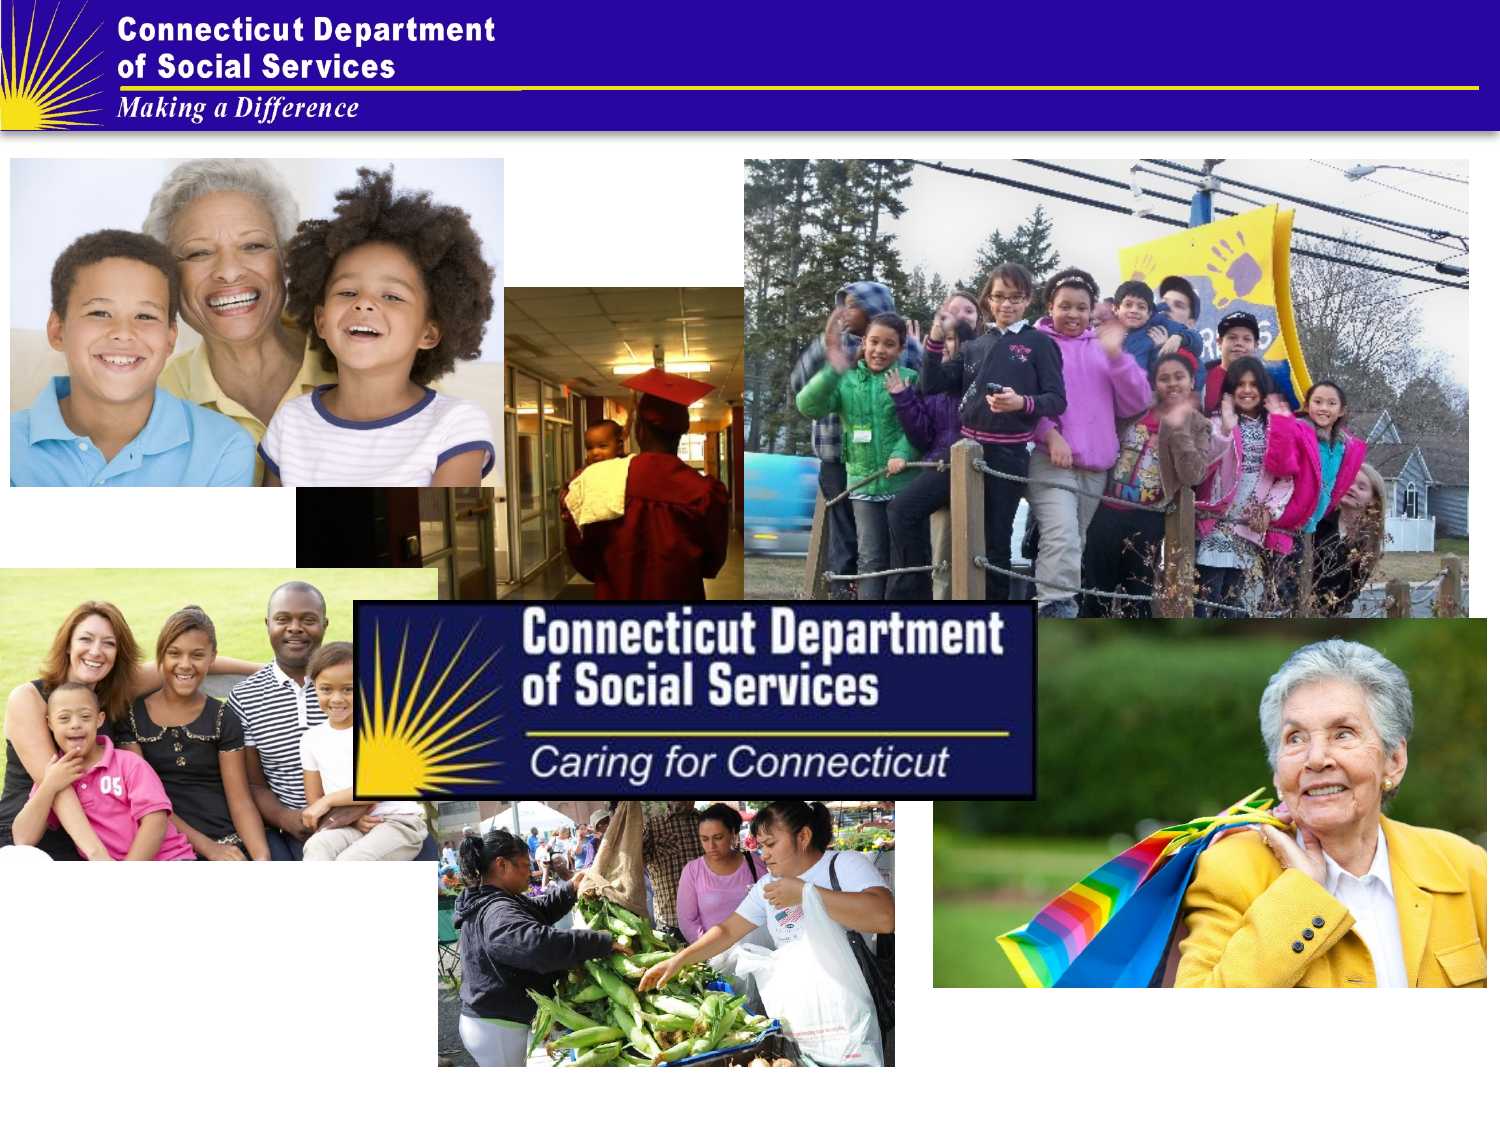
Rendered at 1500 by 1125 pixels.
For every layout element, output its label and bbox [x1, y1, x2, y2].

picture [0, 158, 1488, 1067]
picture [0, 0, 526, 130]
